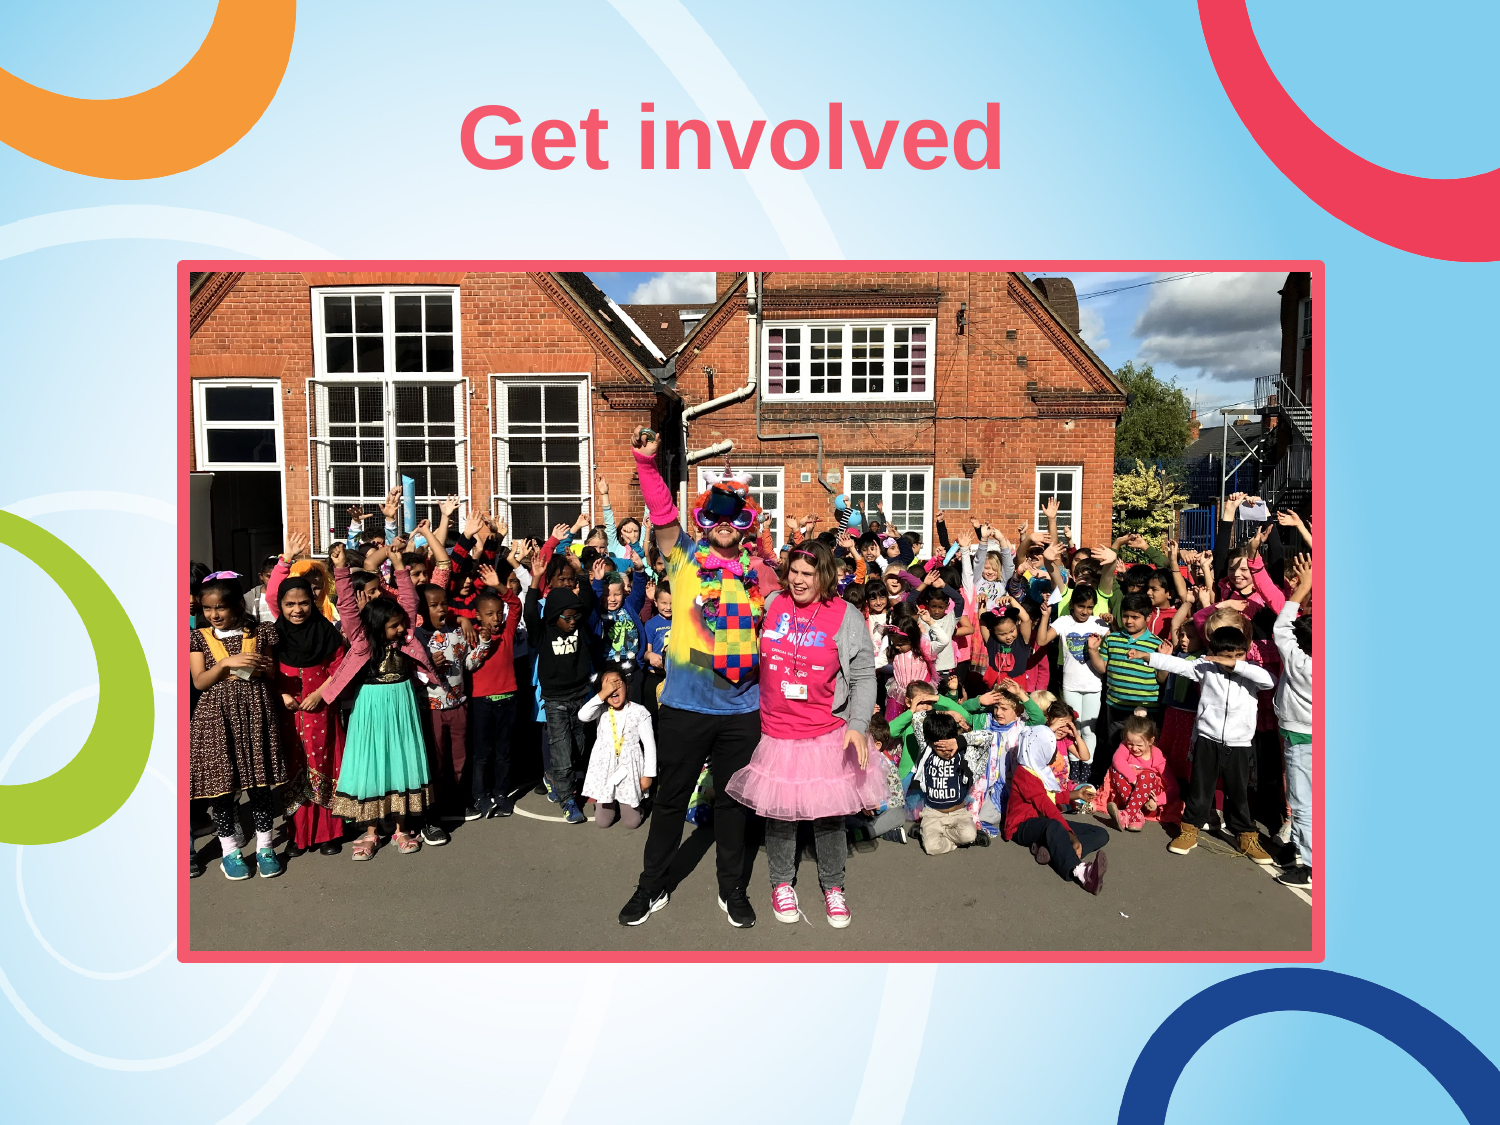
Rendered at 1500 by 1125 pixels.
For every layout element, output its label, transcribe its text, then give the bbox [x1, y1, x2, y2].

picture [0, 0, 1500, 1125]
title Get involved [57, 31, 1134, 235]
